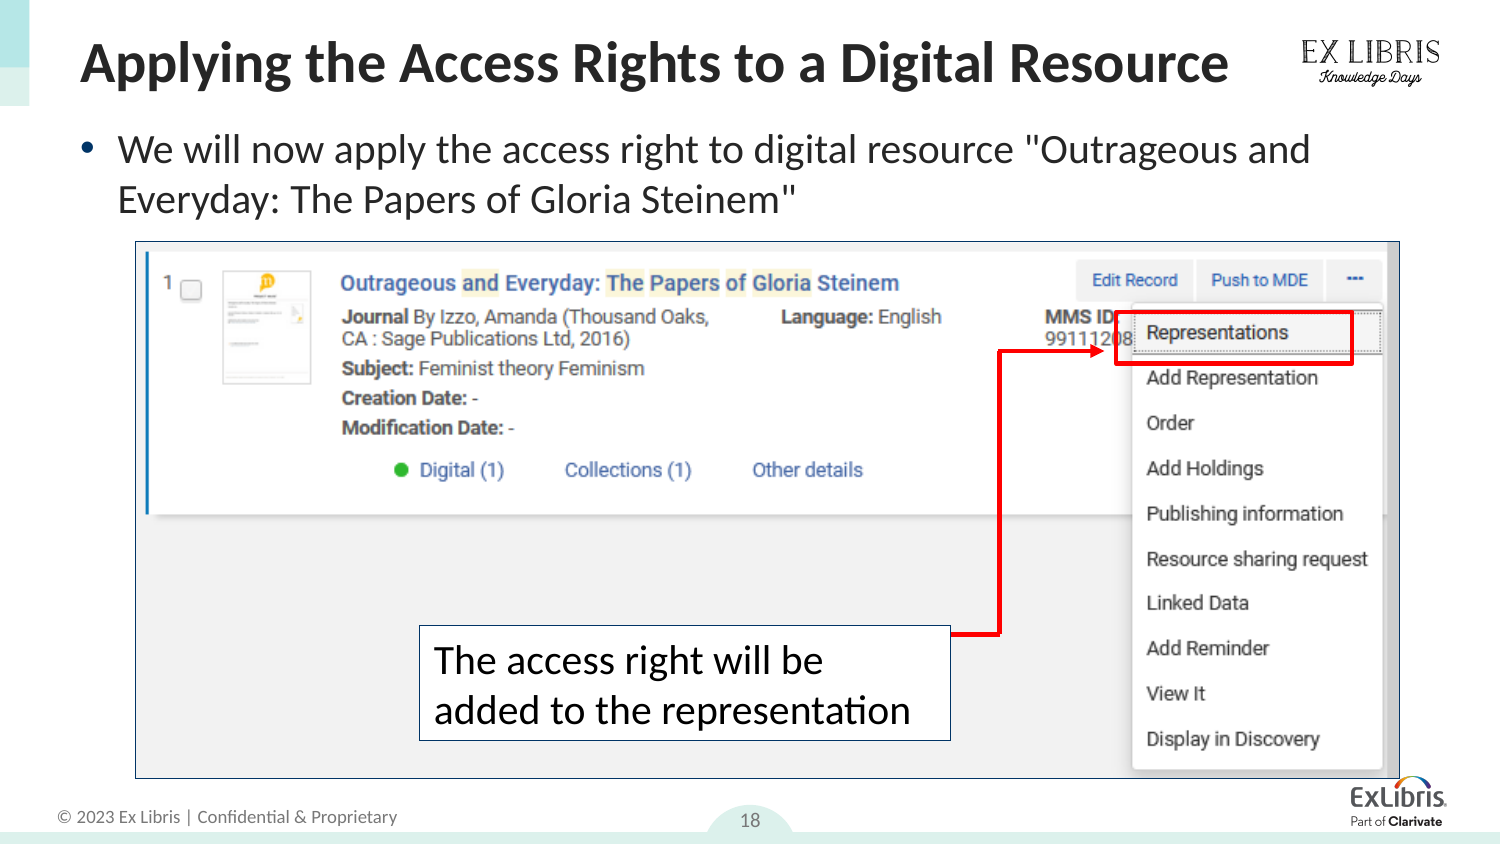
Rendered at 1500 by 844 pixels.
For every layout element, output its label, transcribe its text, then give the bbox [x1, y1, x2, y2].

title Applying the Access Rights to a Digital Resource [64, 11, 1447, 107]
slide_number 18 [705, 789, 795, 844]
list We will now apply the access right to digital resource "Outrageous and Everyday: The Papers of Gloria Steinem" [64, 114, 1447, 235]
picture [135, 240, 1447, 826]
